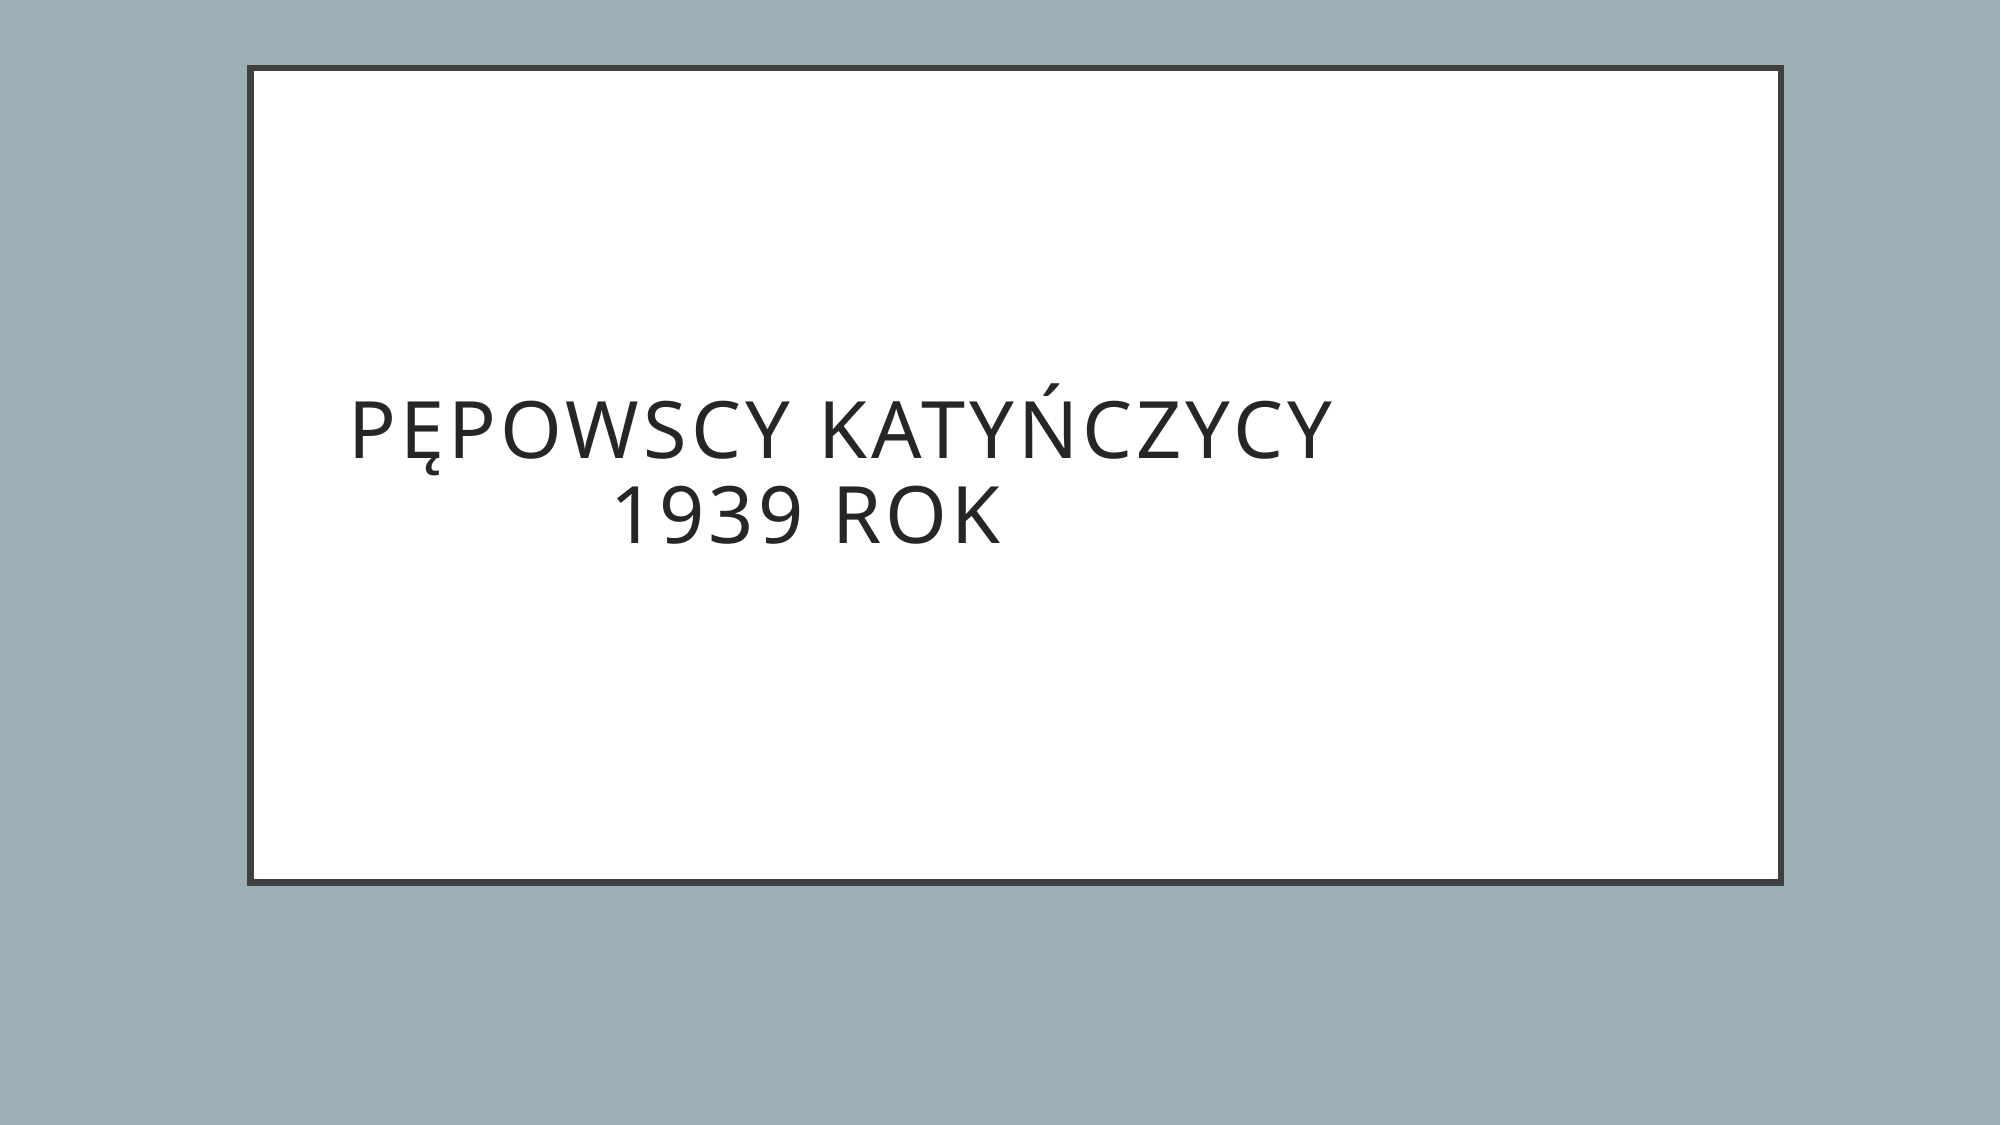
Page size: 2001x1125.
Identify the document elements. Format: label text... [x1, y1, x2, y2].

subtitle 1940 [457, 712, 1574, 917]
title pępowscy KATYŃCZYCY 1939 rok [247, 65, 1784, 886]
